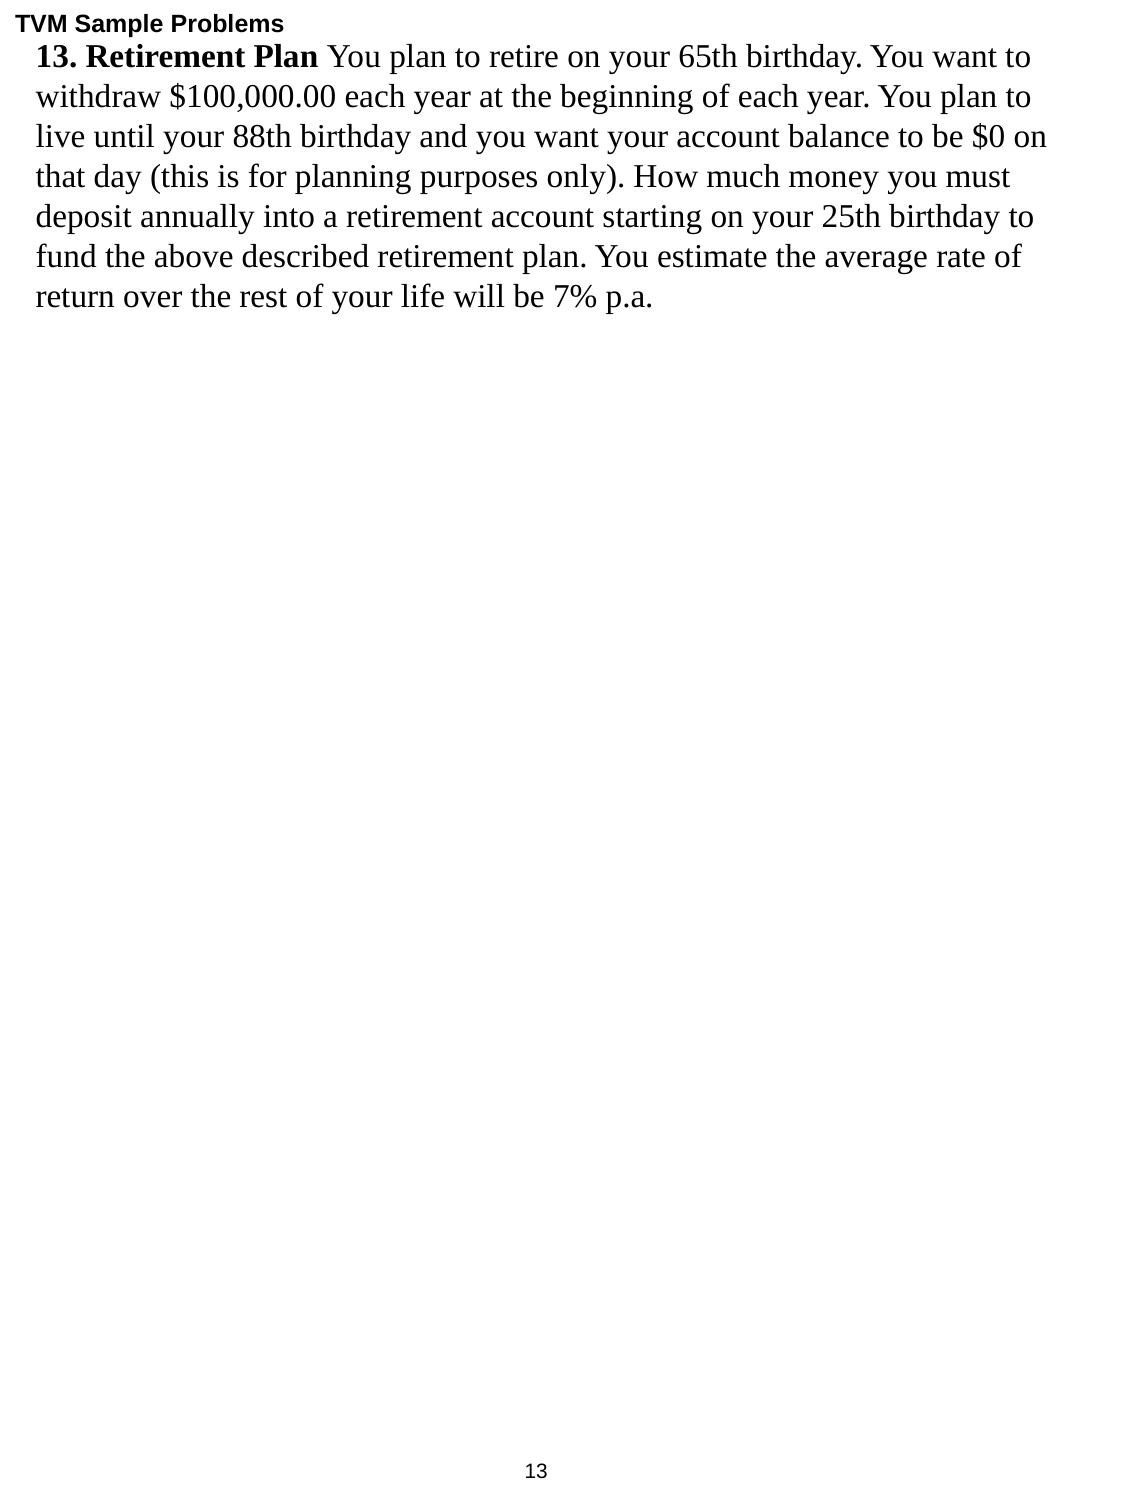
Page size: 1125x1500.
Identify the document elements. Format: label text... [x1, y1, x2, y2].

slide_number 13 [487, 1449, 563, 1500]
footer TVM Sample Problems [0, 0, 488, 38]
text_box 13. Retirement Plan You plan to retire on your 65th birthday. You want to withdraw $100,000.00 each year at the beginning of each year. You plan to live until your 88th birthday and you want your account balance to be $0 on that day (this is for planning purposes only). How much money you must deposit annually into a retirement account starting on your 25th birthday to fund the above described retirement plan. You estimate the average rate of return over the rest of your life will be 7% p.a. [20, 27, 1098, 322]
